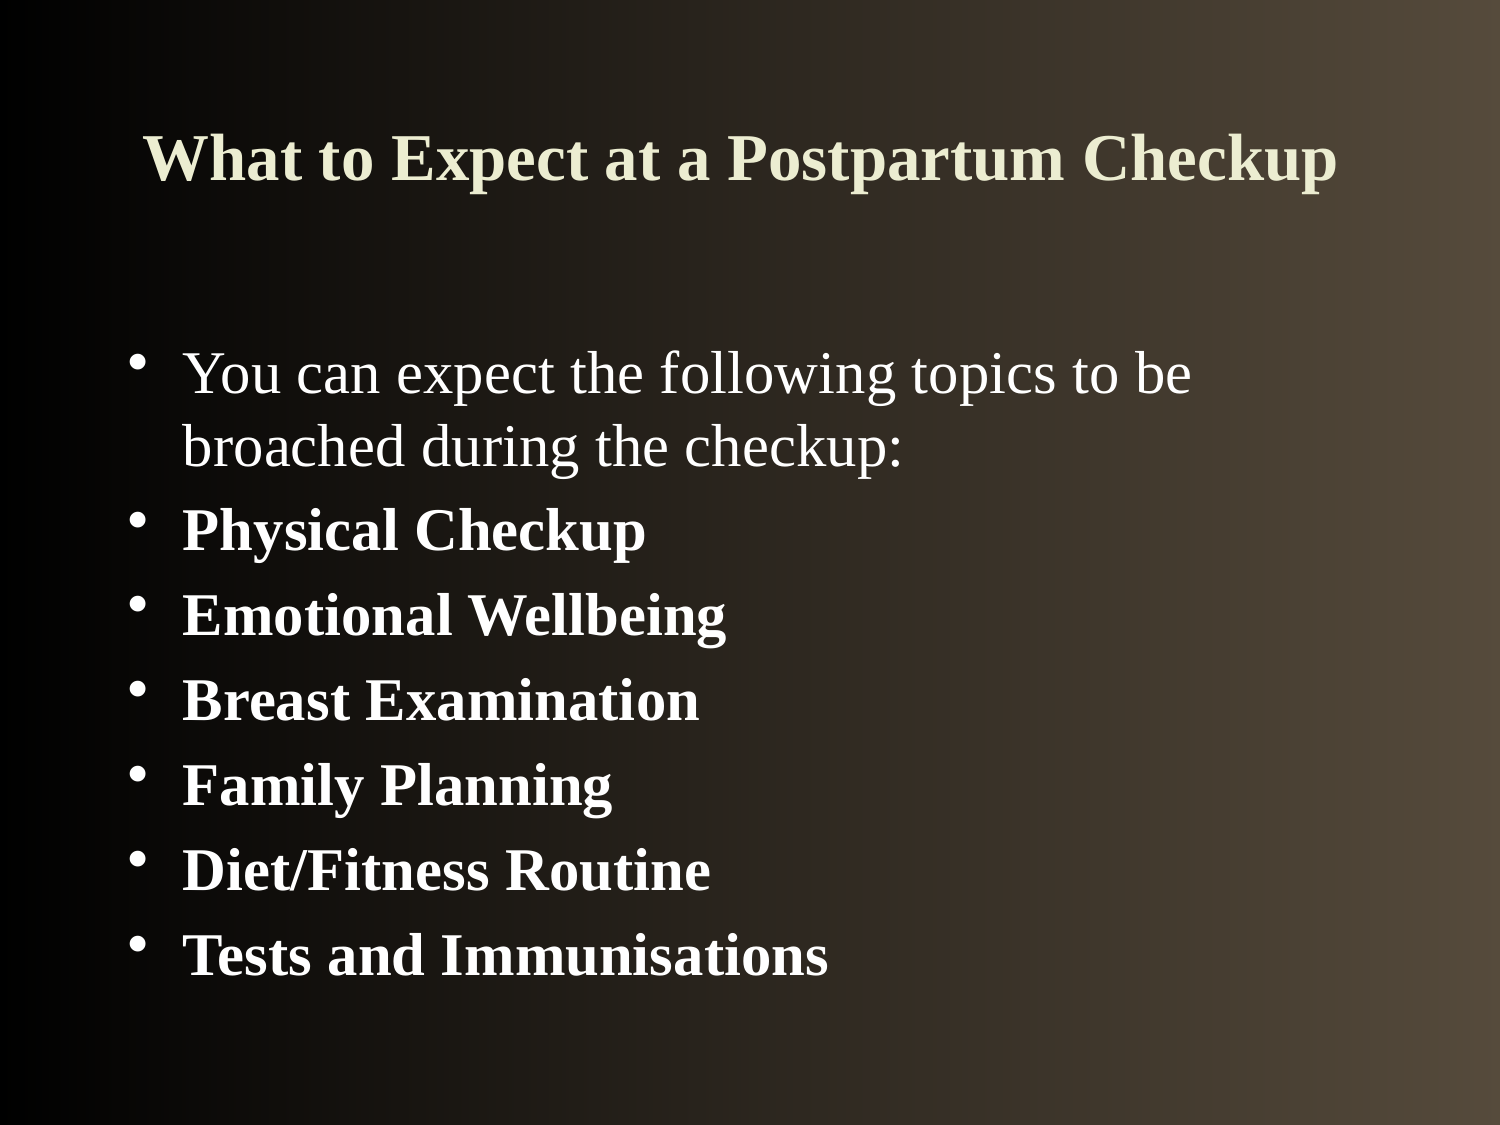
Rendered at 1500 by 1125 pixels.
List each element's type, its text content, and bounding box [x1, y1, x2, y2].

list You can expect the following topics to be broached during the checkup: Physical Checkup Emotional Wellbeing Breast Examination Family Planning Diet/Fitness Routine Tests and Immunisations [112, 324, 1388, 1000]
title What to Expect at a Postpartum Checkup [112, 99, 1388, 288]
